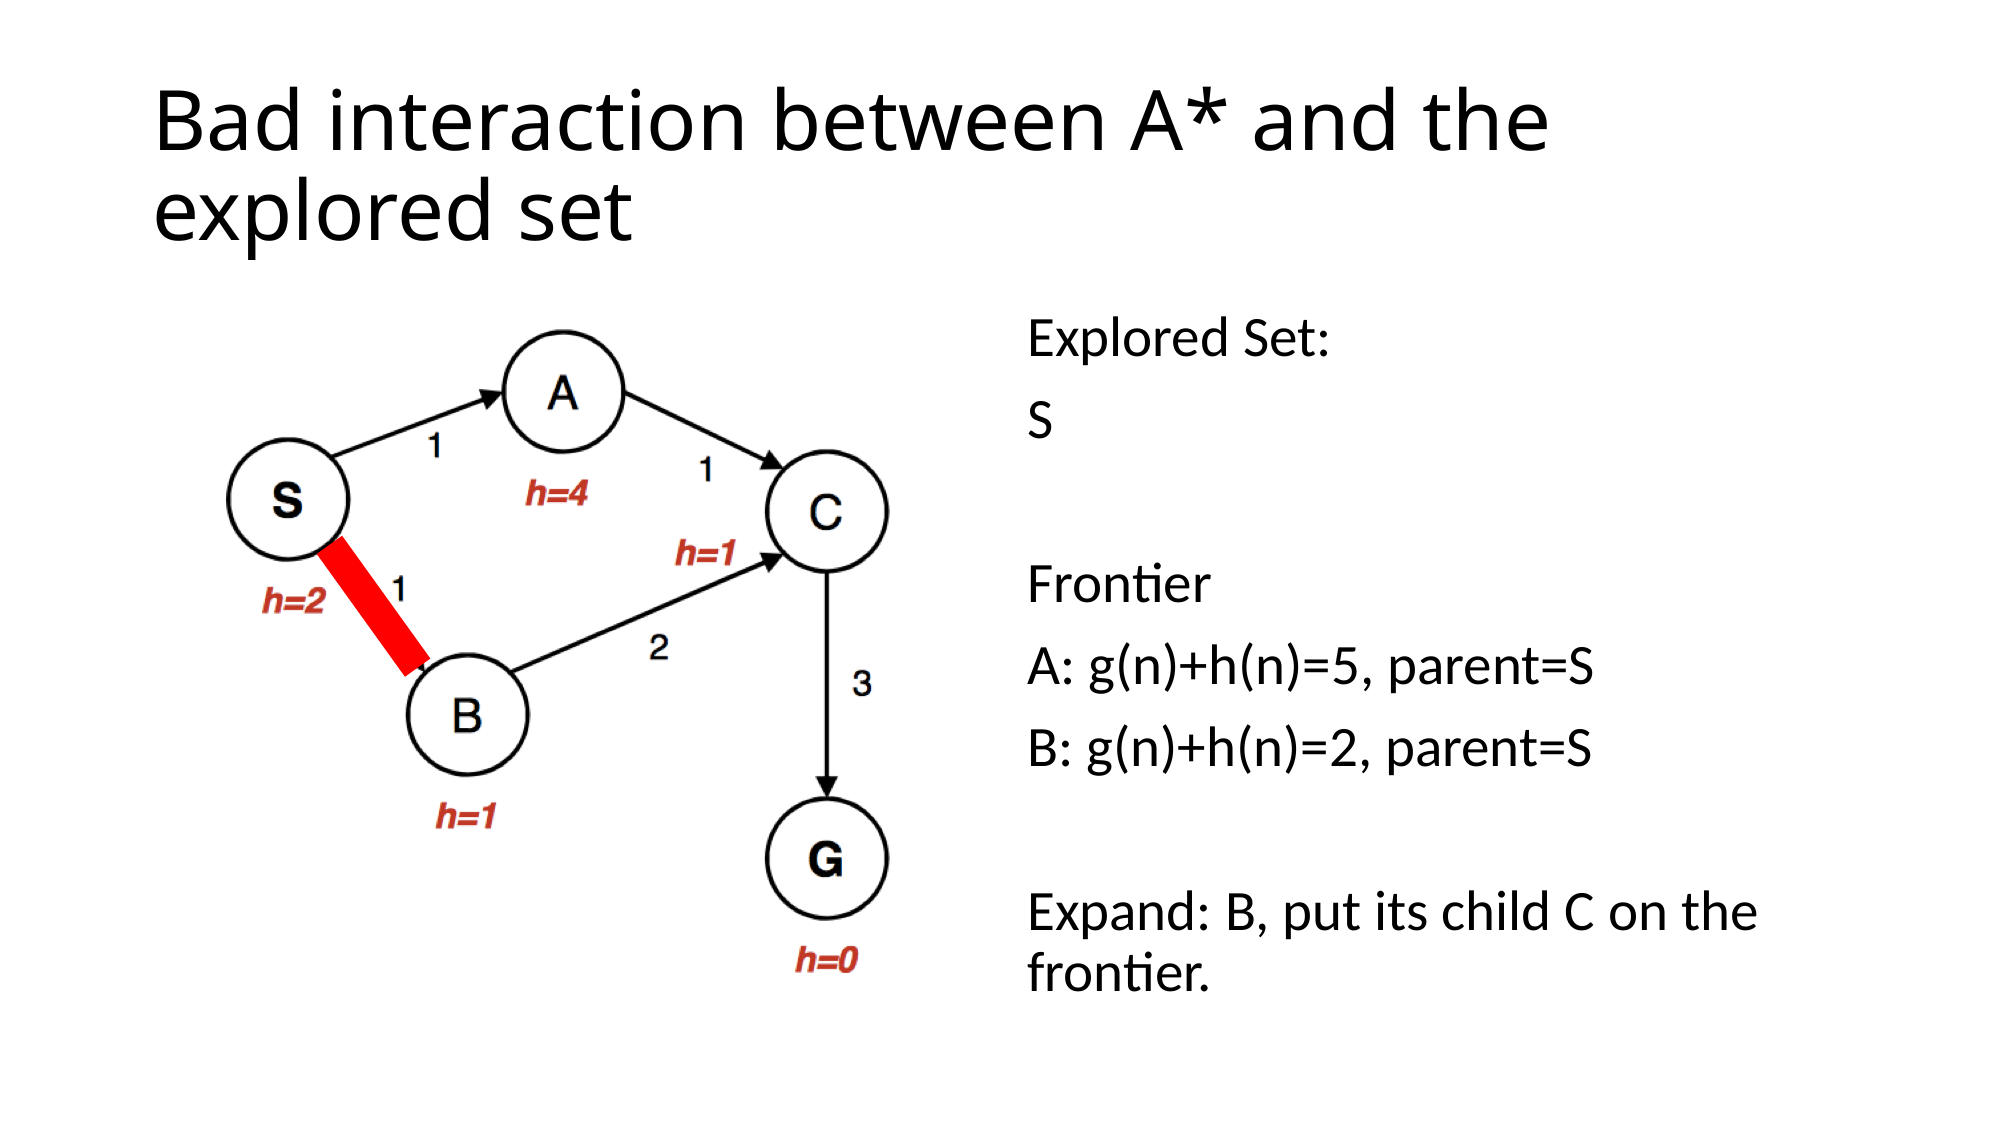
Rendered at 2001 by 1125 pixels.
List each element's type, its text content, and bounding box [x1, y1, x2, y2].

list Explored Set: S Frontier A: g(n)+h(n)=5, parent=S B: g(n)+h(n)=2, parent=S Expand: B, put its child C on the frontier. [1012, 299, 1863, 1014]
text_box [329, 544, 418, 668]
title Bad interaction between A* and the explored set [137, 59, 1863, 278]
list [204, 321, 921, 991]
